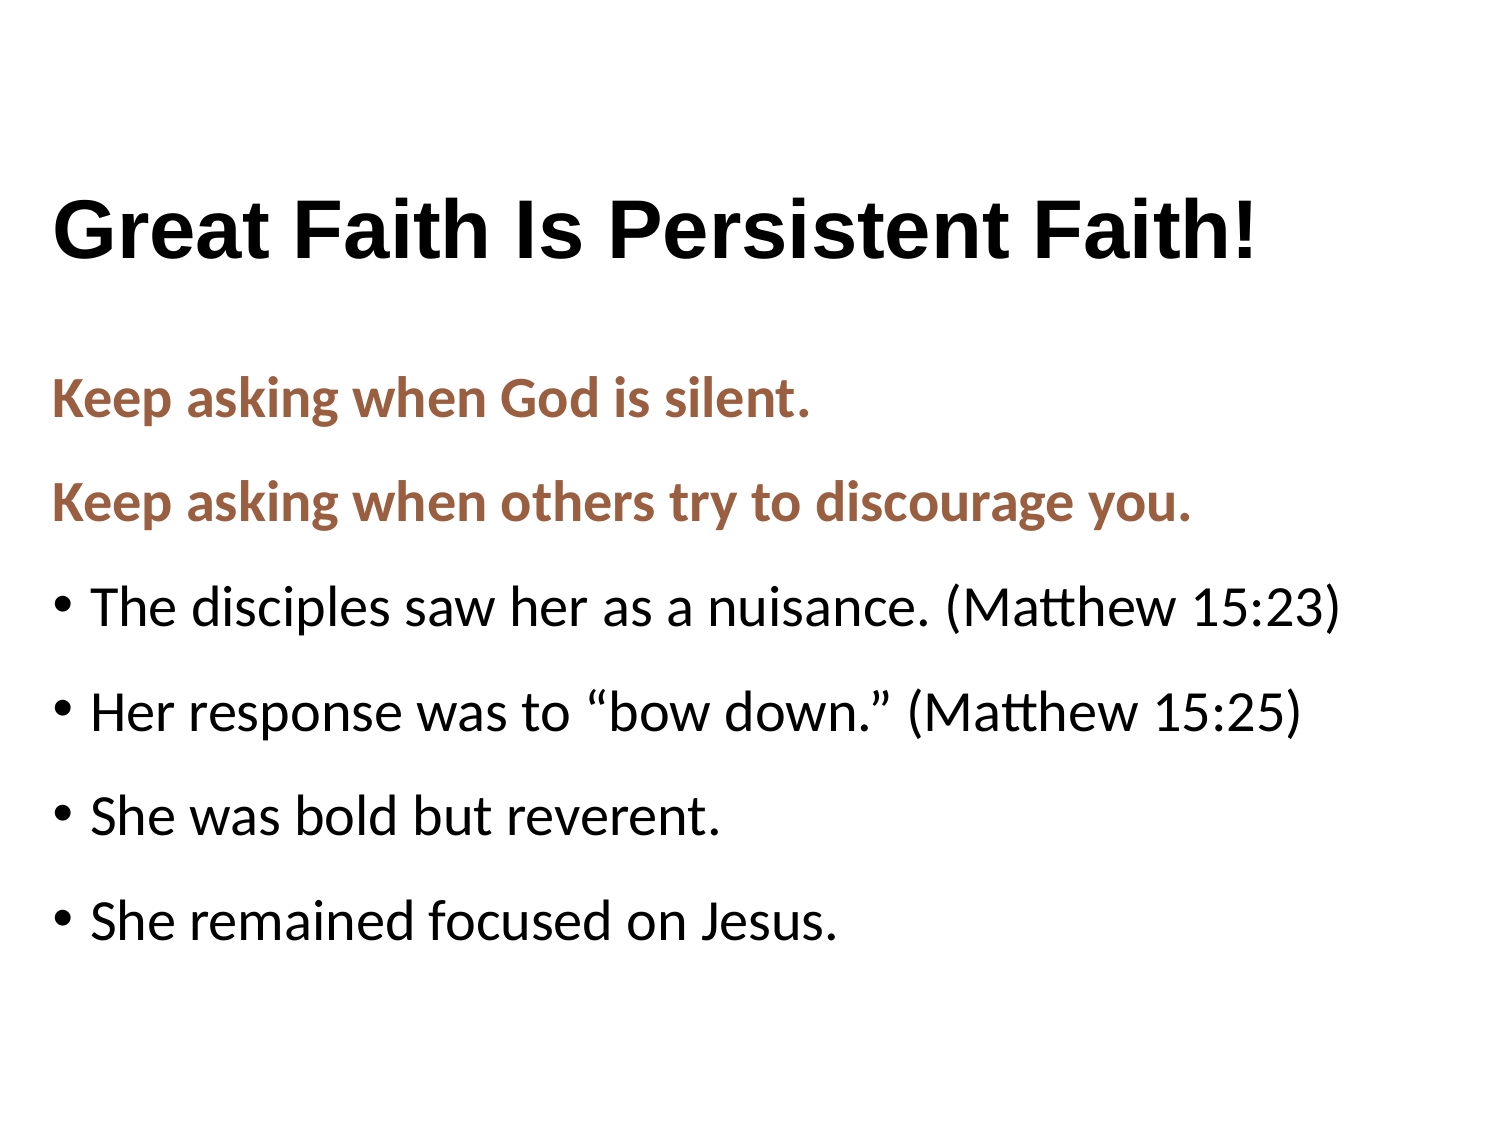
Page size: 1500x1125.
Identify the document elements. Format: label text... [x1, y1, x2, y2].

list Keep asking when God is silent. Keep asking when others try to discourage you. The disciples saw her as a nuisance. (Matthew 15:23) Her response was to “bow down.” (Matthew 15:25) She was bold but reverent. She remained focused on Jesus. [37, 337, 1500, 1017]
title Great Faith Is Persistent Faith! [37, 112, 1500, 337]
